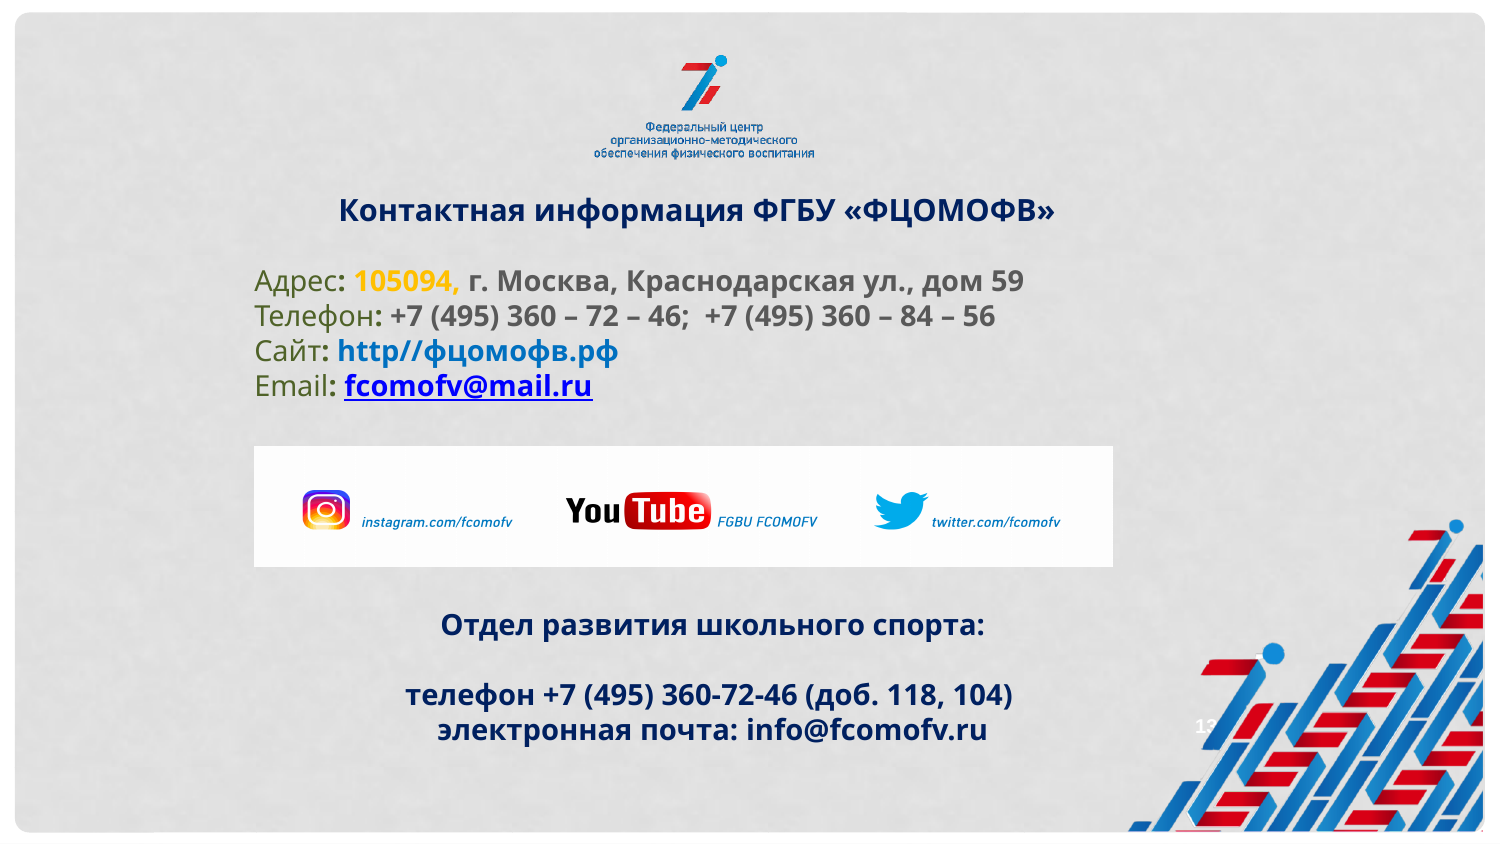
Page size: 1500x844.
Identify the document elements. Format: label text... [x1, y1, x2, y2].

picture [253, 446, 1113, 567]
picture [1120, 451, 1483, 832]
text_box Контактная информация ФГБУ «ФЦОМОФВ» Адрес: 105094, г. Москва, Краснодарская ул., дом 59 Телефон: +7 (495) 360 – 72 – 46; +7 (495) 360 – 84 – 56 Сайт: http//фцомофв.рф Email: fcomofv@mail.ru Отдел развития школьного спорта: телефон +7 (495) 360-72-46 (доб. 118, 104) электронная почта: info@fcomofv.ru [246, 187, 1180, 786]
picture [592, 52, 817, 162]
